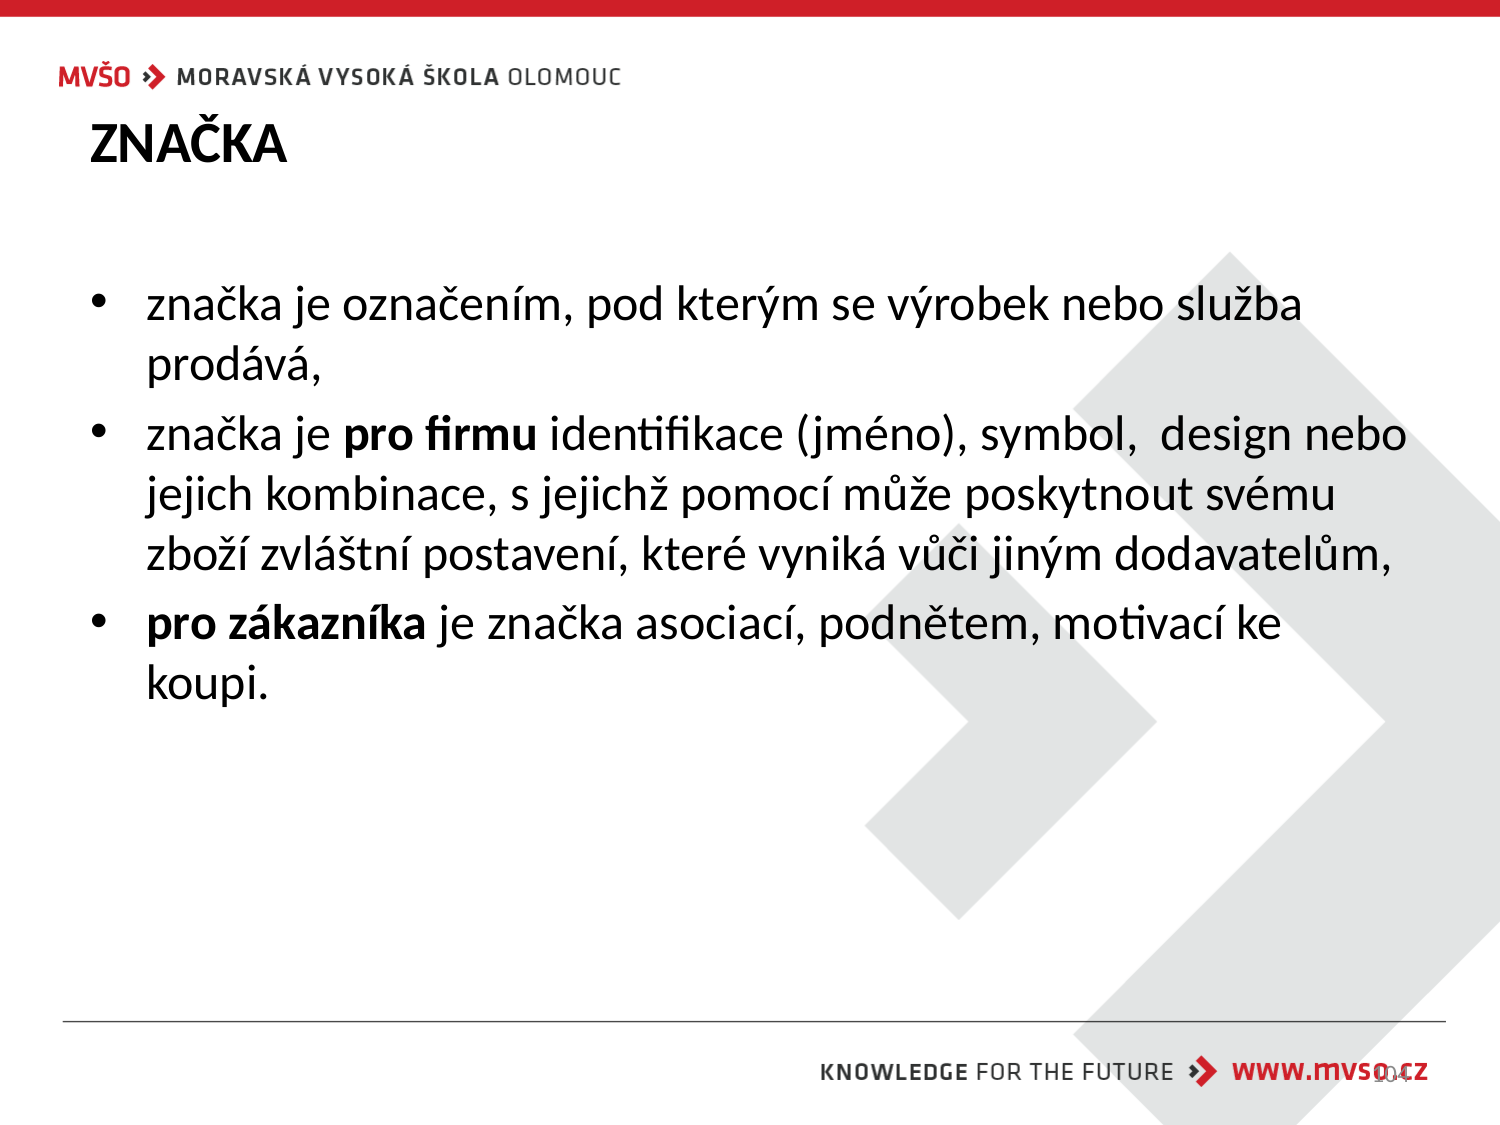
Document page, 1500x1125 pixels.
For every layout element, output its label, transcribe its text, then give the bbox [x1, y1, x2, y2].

slide_number 104 [1074, 1042, 1425, 1103]
title ZNAČKA [75, 45, 1425, 233]
picture [0, 0, 1500, 1125]
list značka je označením, pod kterým se výrobek nebo služba prodává, značka je pro firmu identifikace (jméno), symbol, design nebo jejich kombinace, s jejichž pomocí může poskytnout svému zboží zvláštní postavení, které vyniká vůči jiným dodavatelům, pro zákazníka je značka asociací, podnětem, motivací ke koupi. [75, 262, 1425, 1005]
